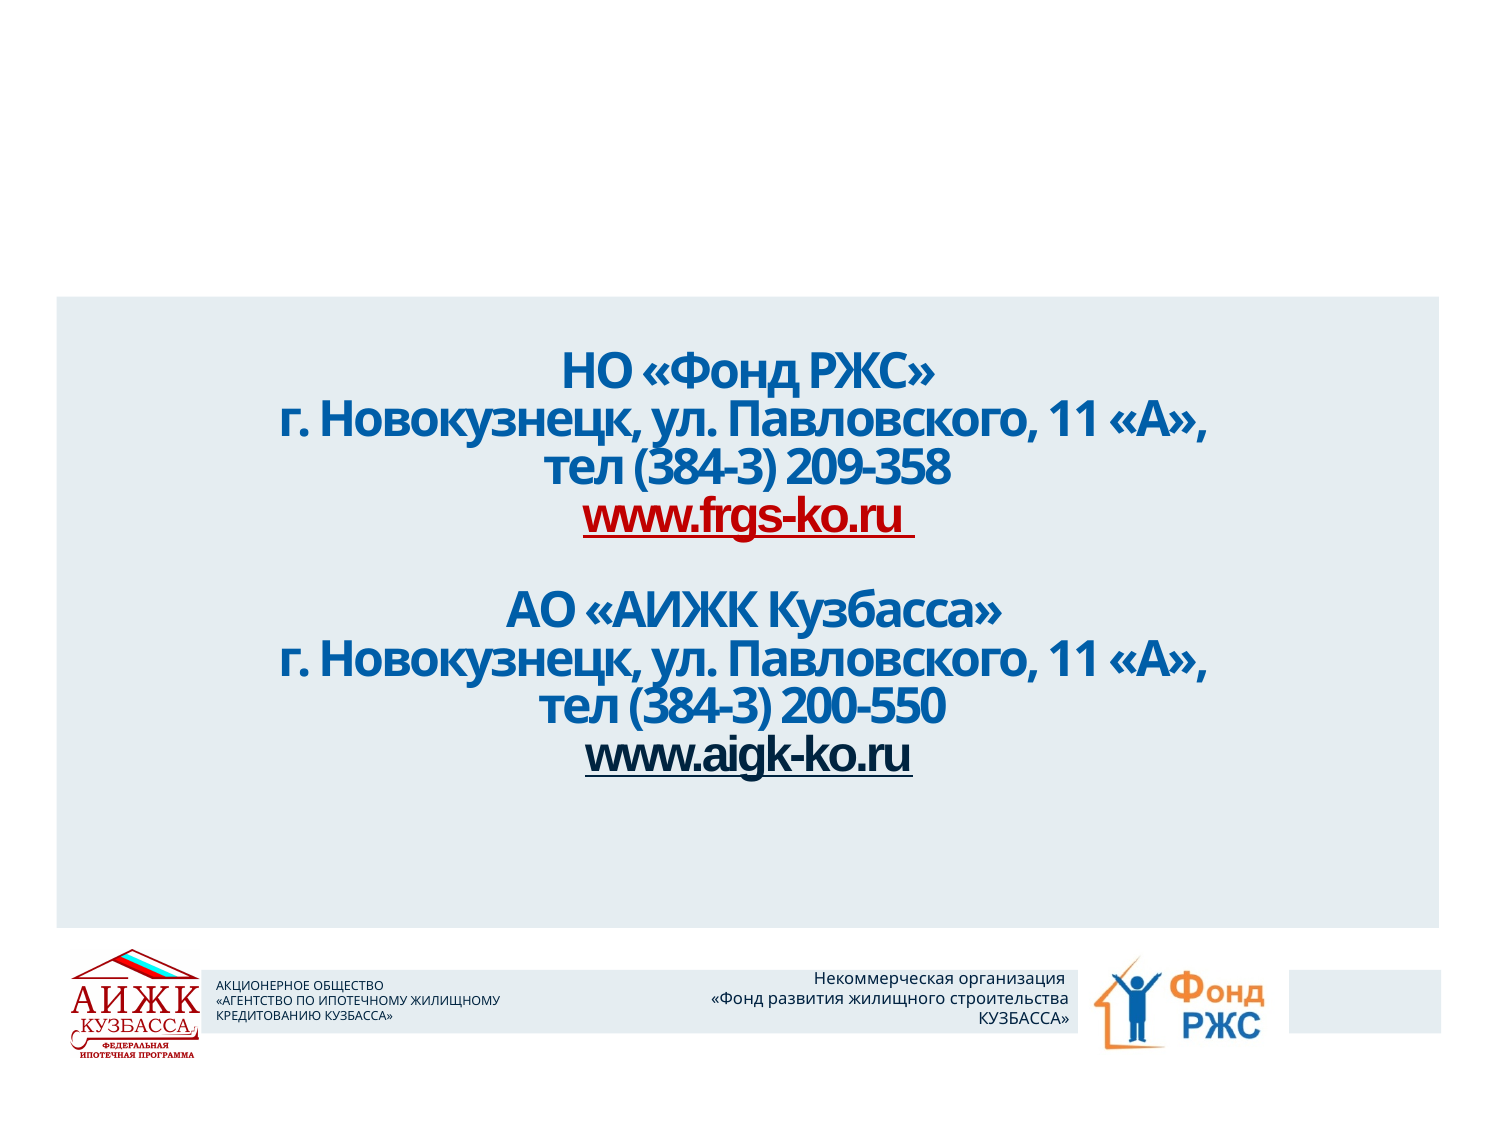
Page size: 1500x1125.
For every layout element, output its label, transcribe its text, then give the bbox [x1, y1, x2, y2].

picture [70, 949, 200, 1058]
title НО «Фонд РЖС» г. Новокузнецк, ул. Павловского, 11 «А», тел (384-3) 209-358 www.frgs-ko.ru АО «АИЖК Кузбасса» г. Новокузнецк, ул. Павловского, 11 «А», тел (384-3) 200-550 www.aigk-ko.ru [58, 297, 1439, 431]
picture [1078, 949, 1289, 1055]
